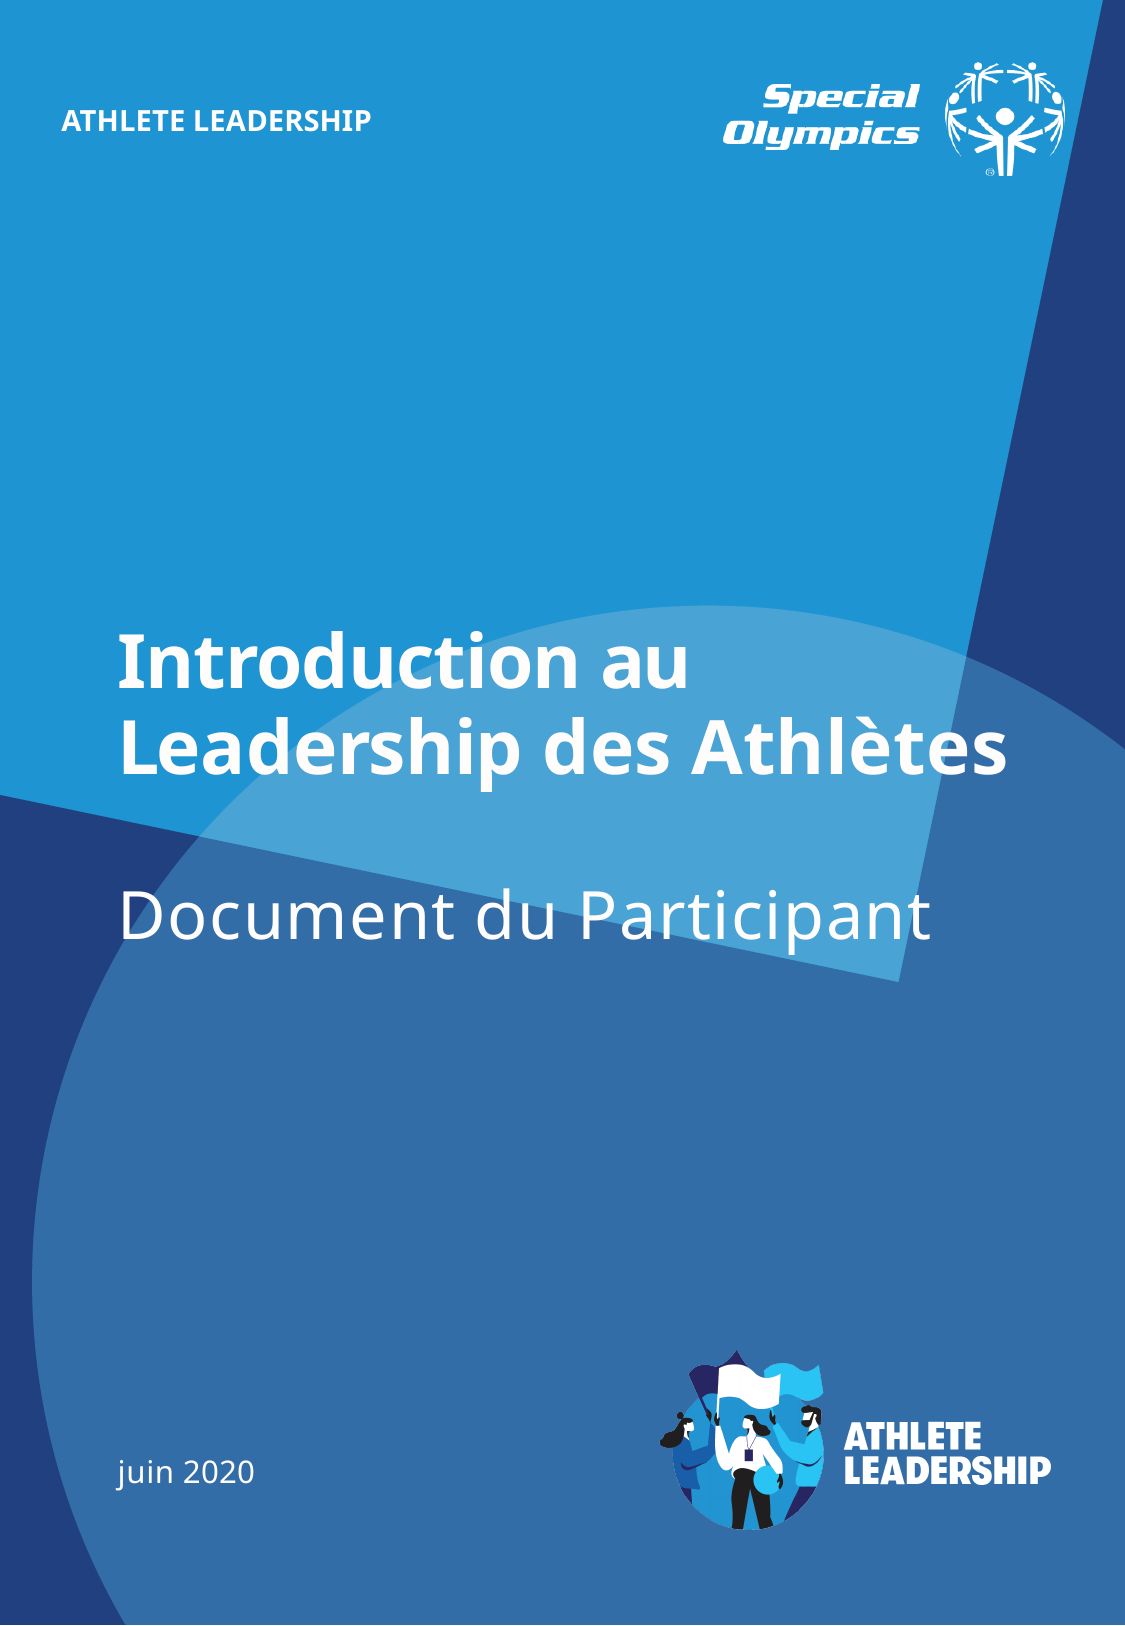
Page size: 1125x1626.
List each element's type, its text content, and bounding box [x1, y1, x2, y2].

title Introduction au Leadership des Athlètes Document du Participant [115, 613, 1010, 956]
picture [0, 0, 1125, 1625]
text_box juin 2020 [115, 1450, 308, 1490]
text_box ATHLETE LEADERSHIP [59, 99, 400, 137]
